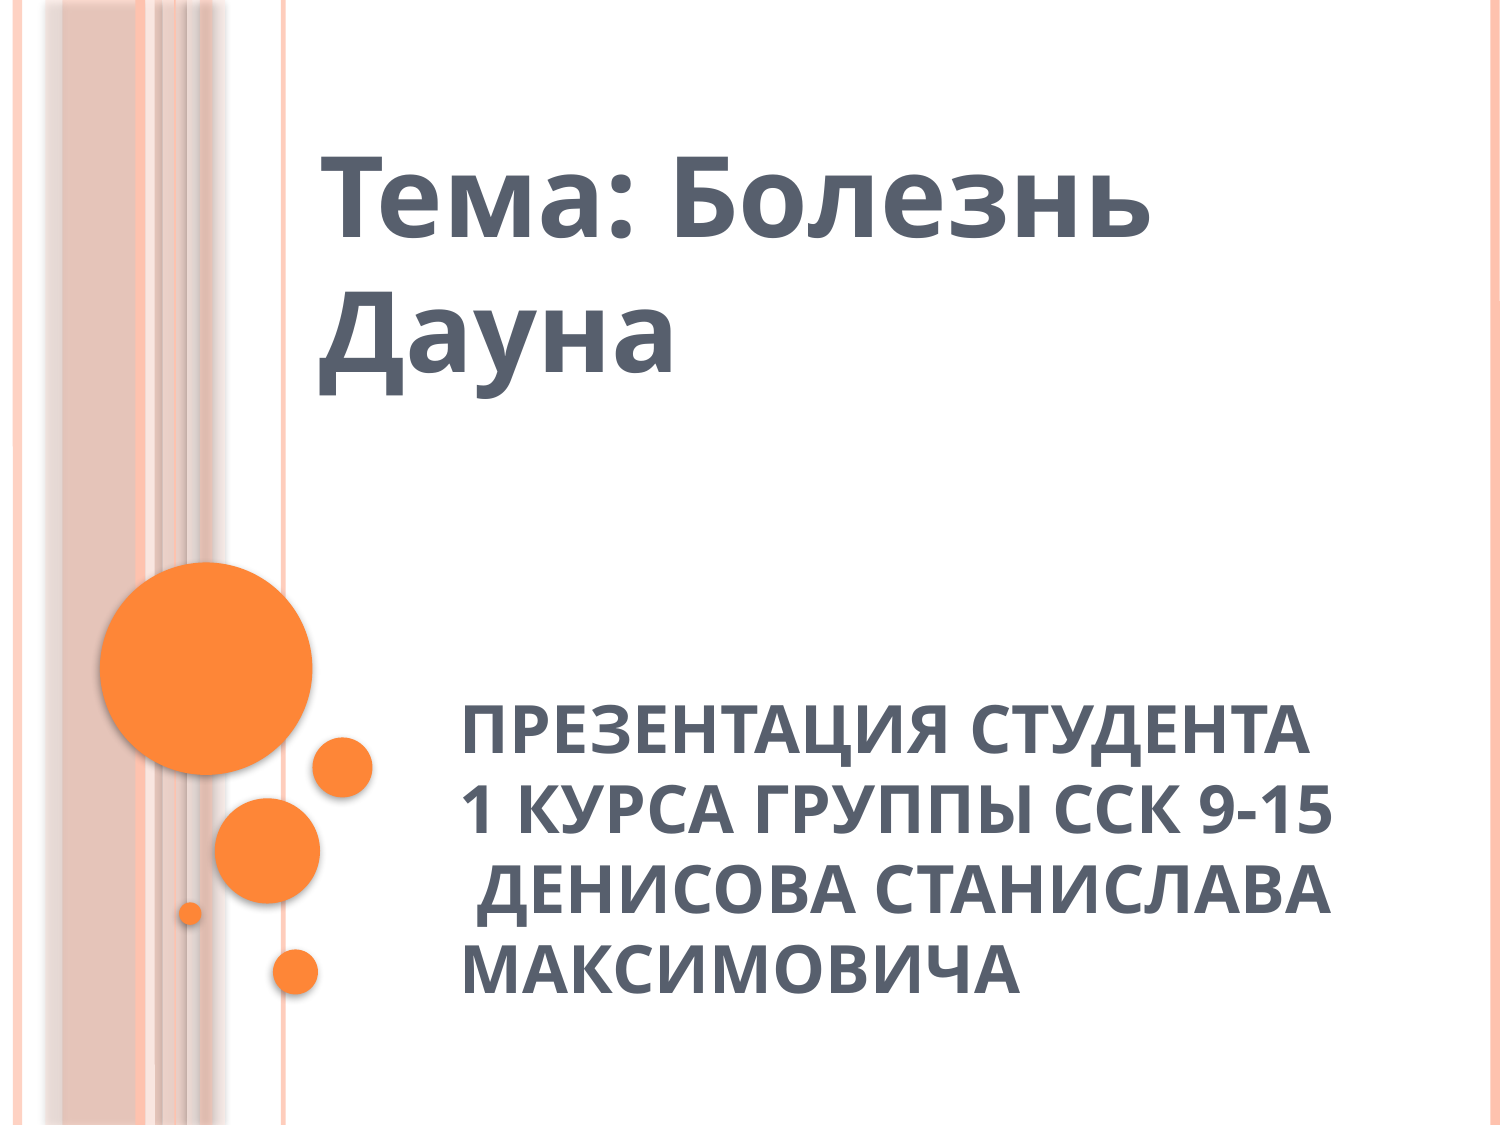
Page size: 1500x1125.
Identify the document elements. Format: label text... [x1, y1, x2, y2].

subtitle Тема: Болезнь Дауна [304, 117, 1355, 405]
title Презентация студента 1 курса группы ССК 9-15 Денисова Станислава Максимовича [445, 703, 1458, 1014]
